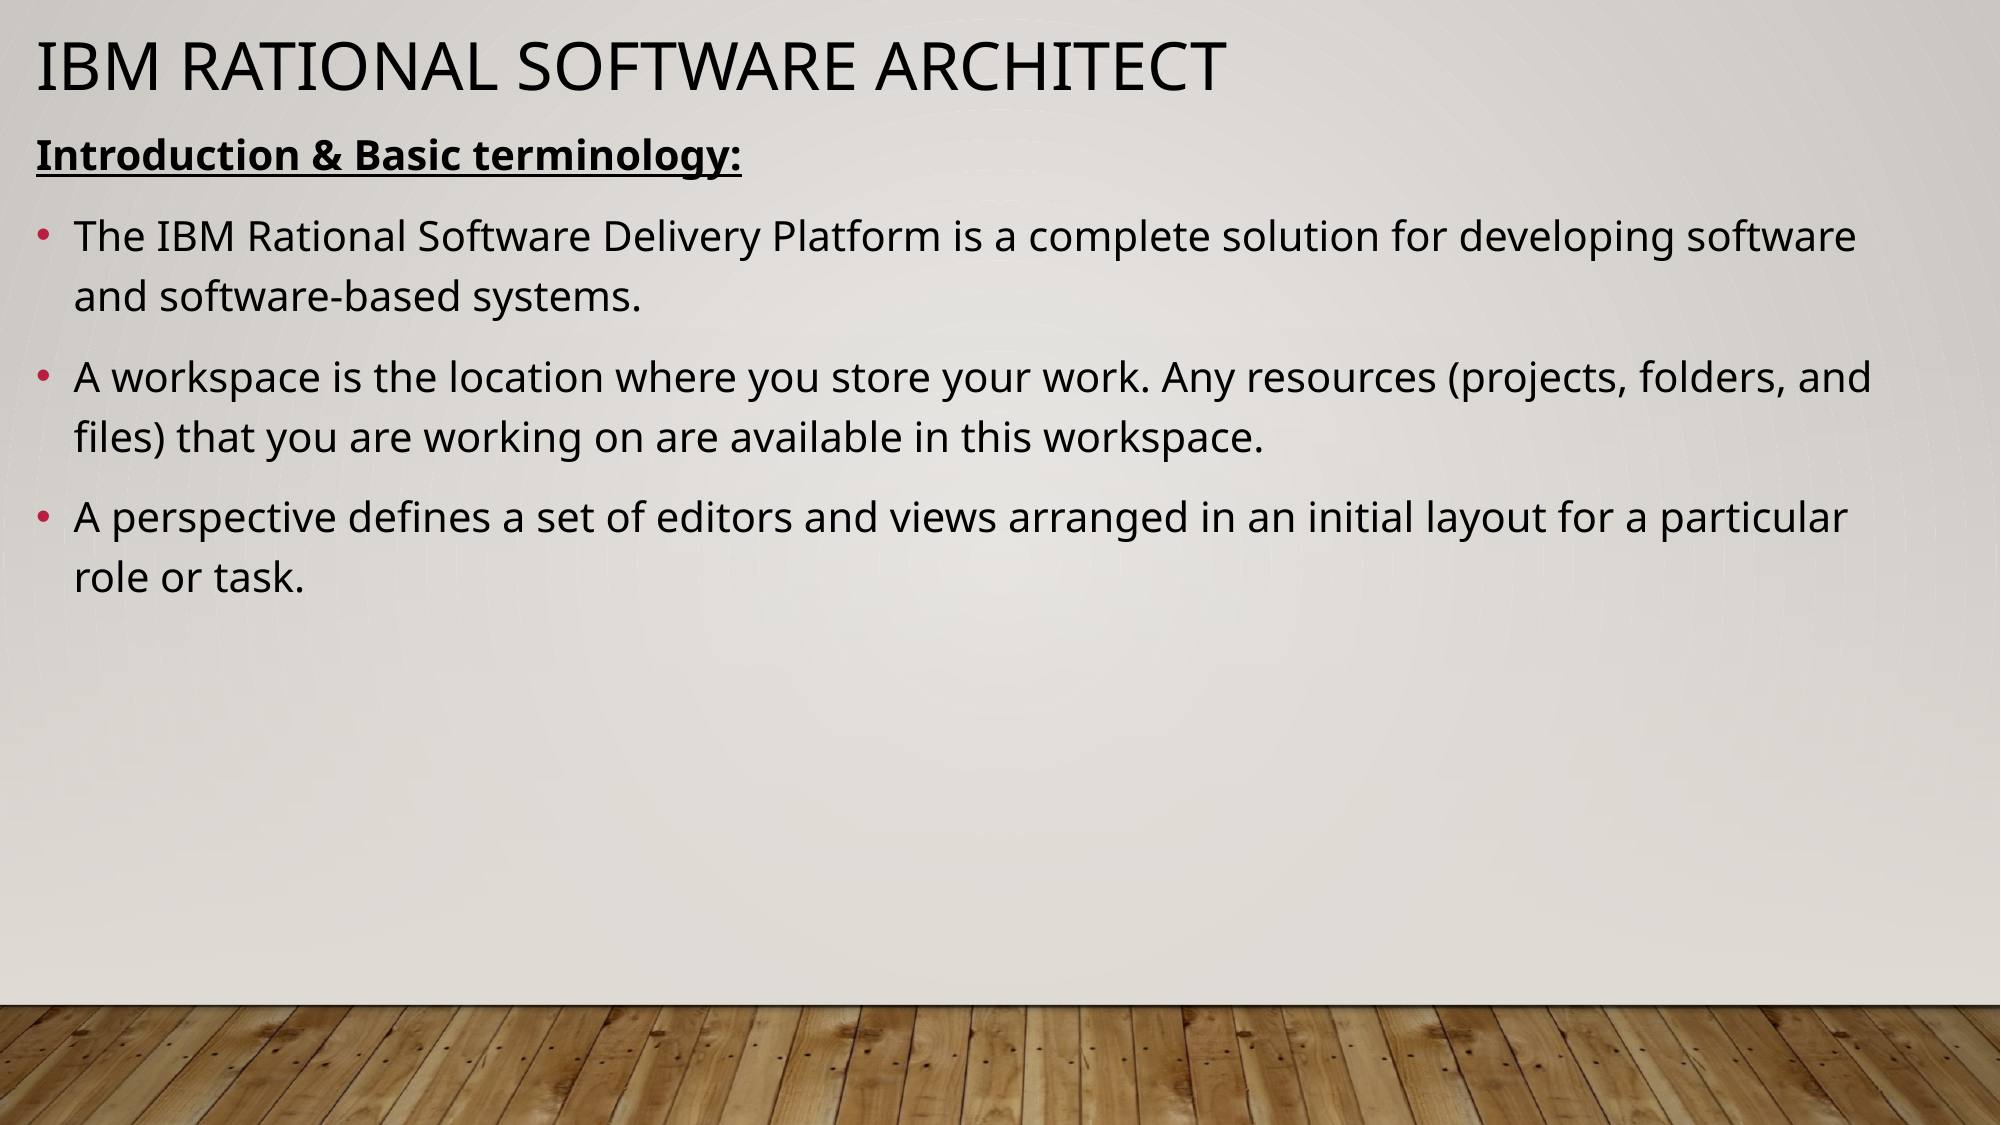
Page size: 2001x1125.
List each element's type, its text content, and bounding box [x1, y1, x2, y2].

title IBM Rational Software Architect [21, 25, 1597, 111]
picture [0, 1005, 2000, 1125]
list Introduction & Basic terminology: The IBM Rational Software Delivery Platform is a complete solution for developing software and software-based systems. A workspace is the location where you store your work. Any resources (projects, folders, and files) that you are working on are available in this workspace. A perspective defines a set of editors and views arranged in an initial layout for a particular role or task. [21, 111, 1939, 953]
